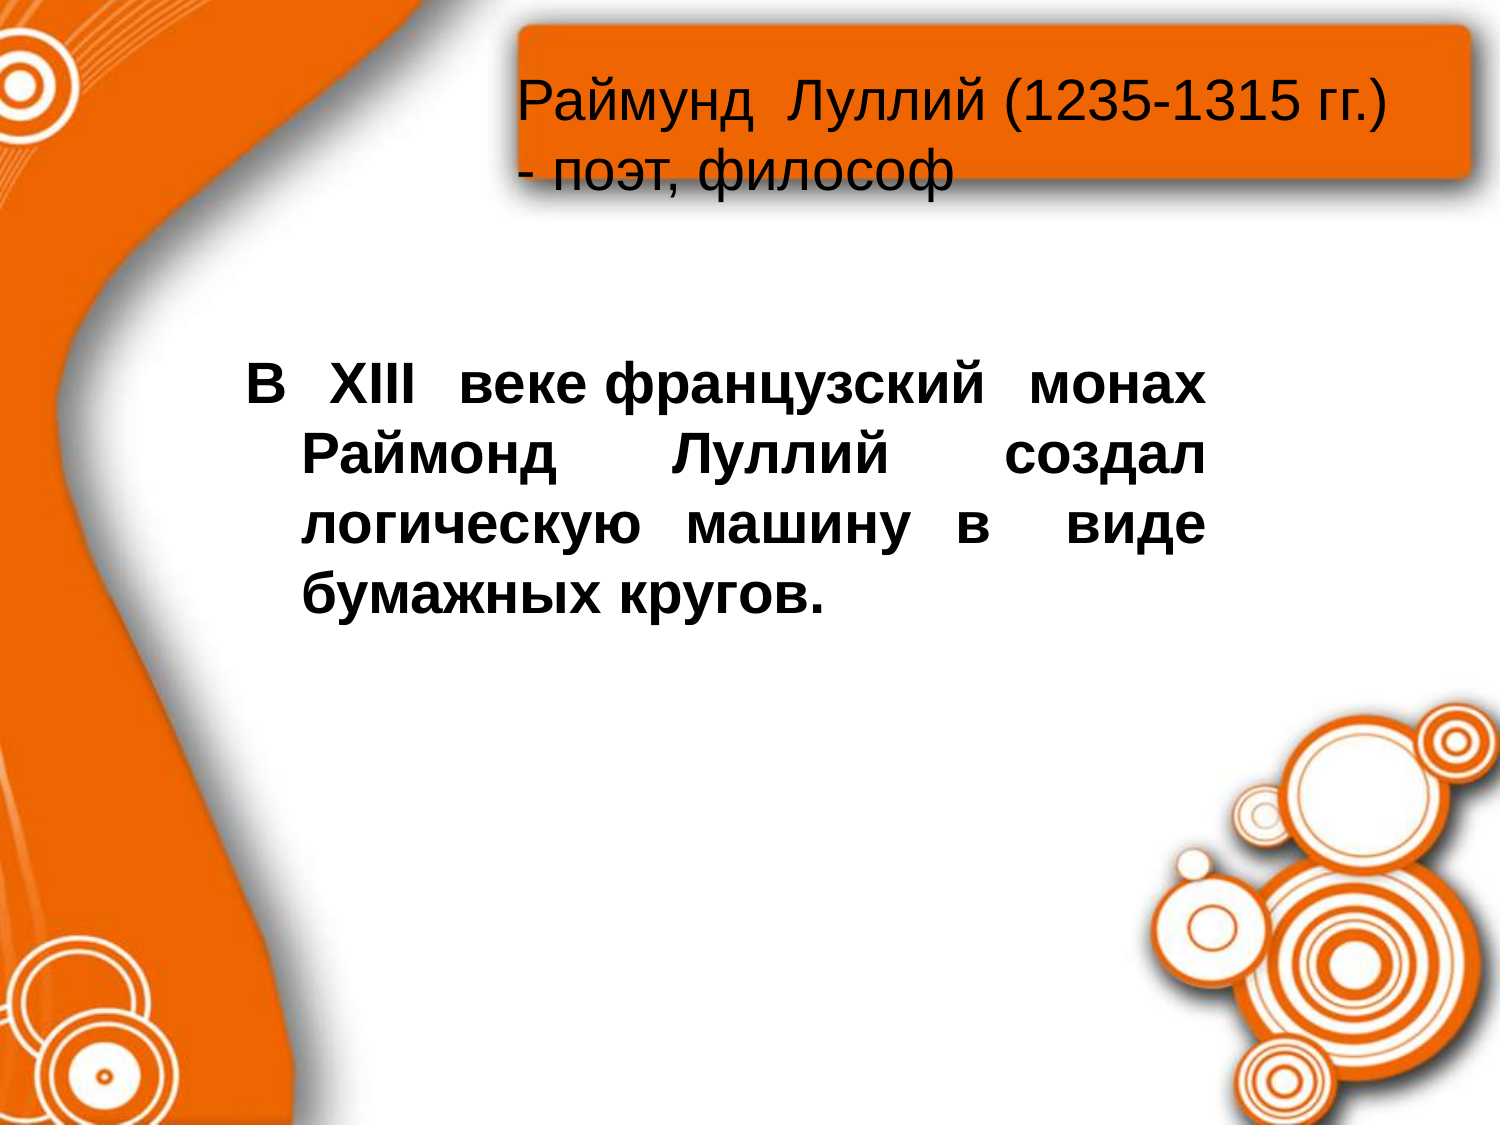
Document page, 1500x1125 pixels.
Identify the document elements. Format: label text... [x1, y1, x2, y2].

text_box Раймунд Луллий (1235-1315 гг.) - поэт, философ [501, 54, 1447, 210]
picture [0, 0, 1500, 1125]
list В XIII веке французский монах Раймонд Луллий создал логическую машину в виде бумажных кругов. [229, 337, 1223, 615]
